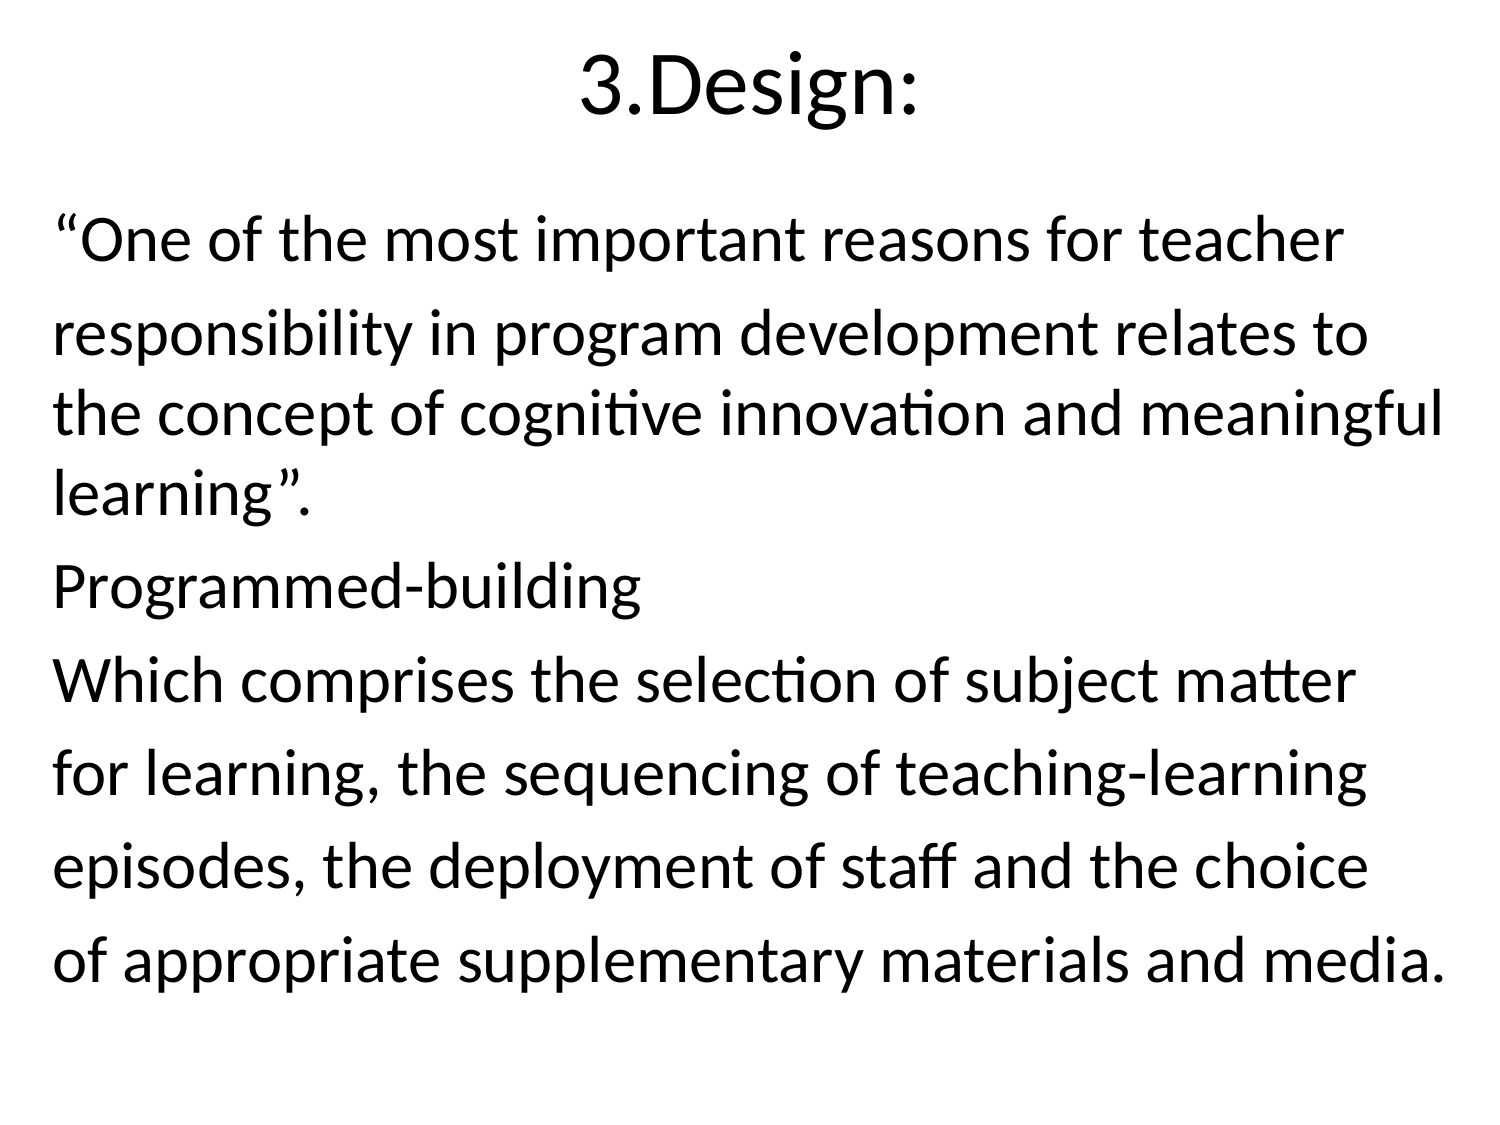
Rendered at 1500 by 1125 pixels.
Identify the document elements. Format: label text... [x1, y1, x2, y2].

title 3.Design: [75, 12, 1425, 143]
list “One of the most important reasons for teacher responsibility in program development relates to the concept of cognitive innovation and meaningful learning”. Programmed-building Which comprises the selection of subject matter for learning, the sequencing of teaching-learning episodes, the deployment of staff and the choice of appropriate supplementary materials and media. [37, 187, 1475, 1125]
